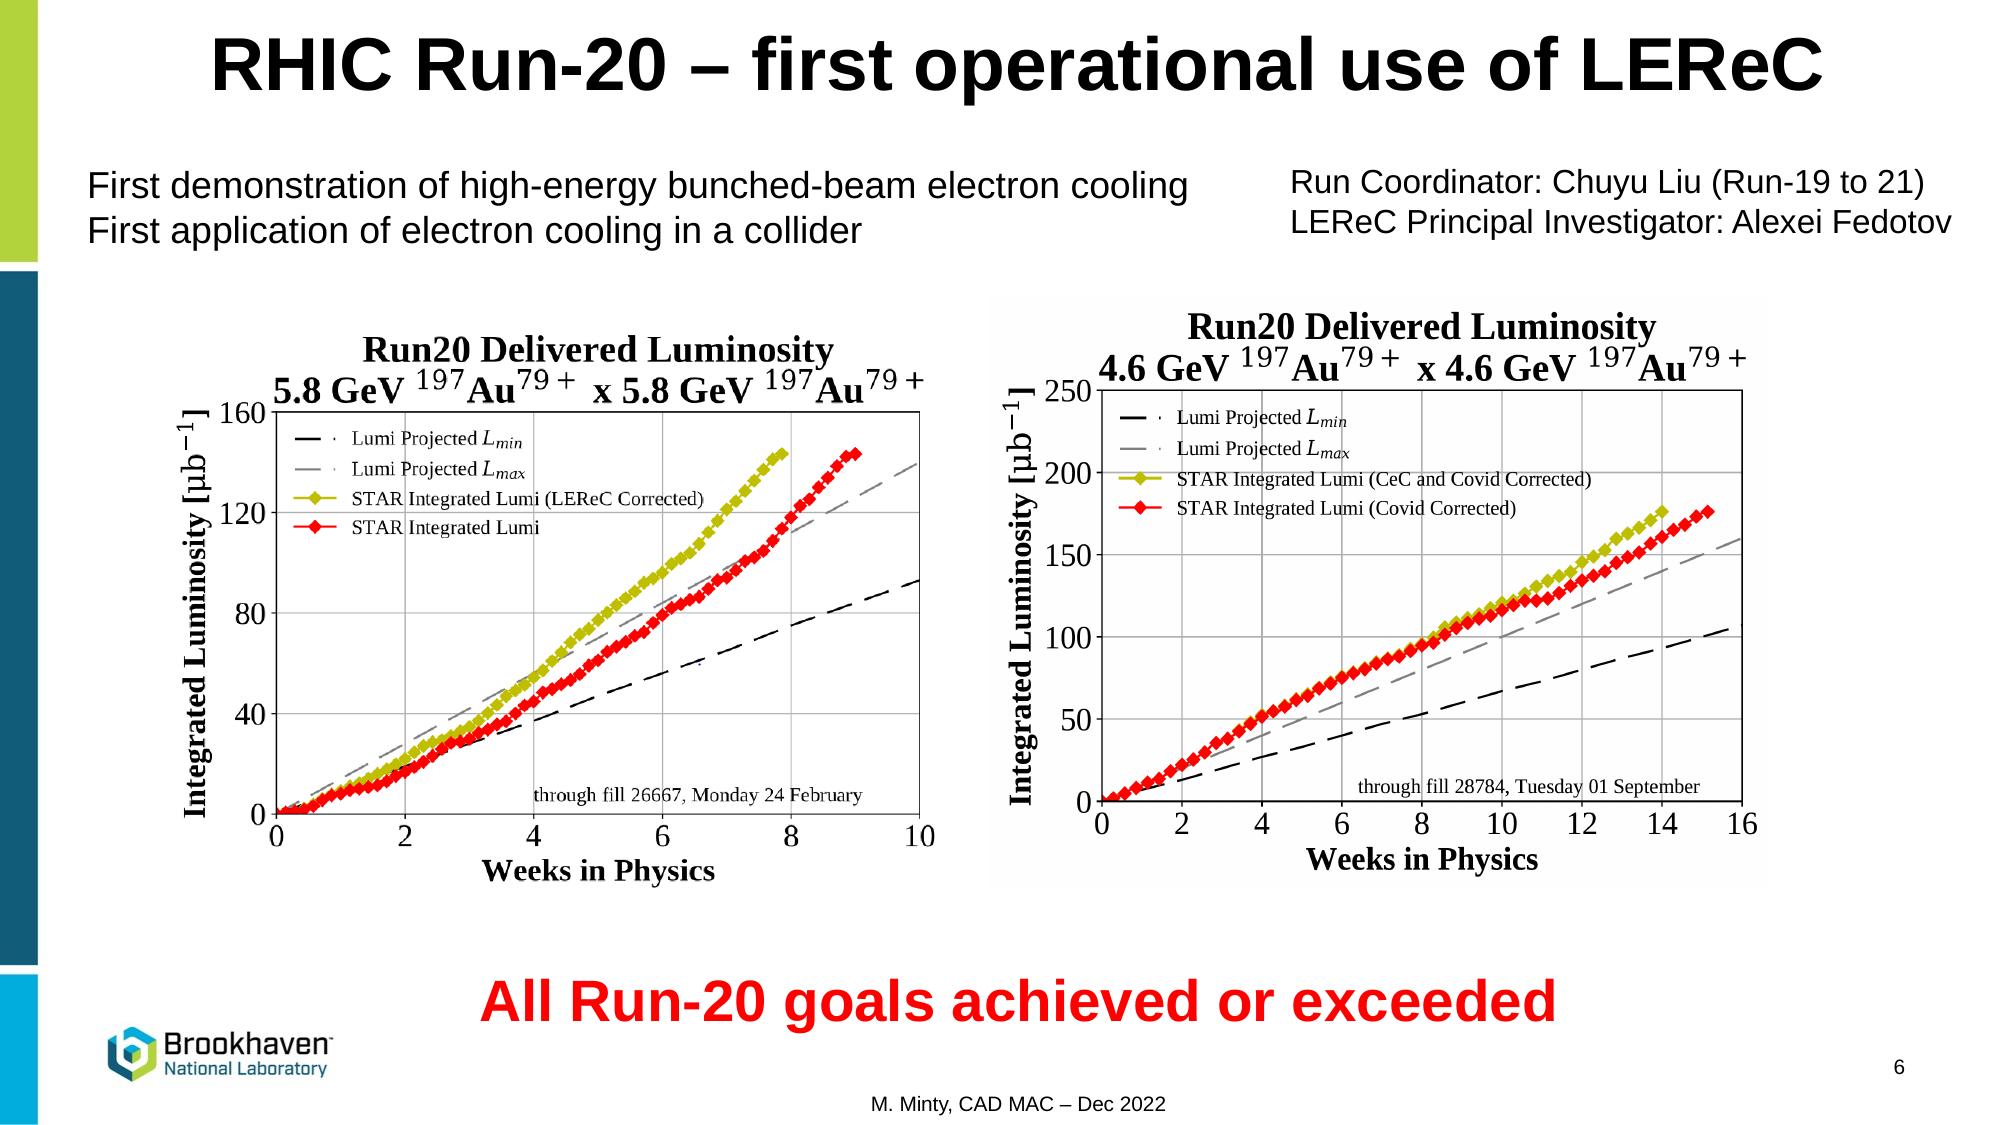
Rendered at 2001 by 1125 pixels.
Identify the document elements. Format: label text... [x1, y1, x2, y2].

slide_number 6 [1841, 1036, 1913, 1083]
text_box RHIC Run-20 – first operational use of LEReC [38, 18, 1999, 145]
picture [0, 0, 2001, 1125]
picture [38, 1041, 1841, 1083]
text_box All Run-20 goals achieved or exceeded [38, 955, 2000, 1041]
text_box M. Minty, CAD MAC – Dec 2022 [38, 1083, 1999, 1123]
text_box Run Coordinator: Chuyu Liu (Run-19 to 21) LEReC Principal Investigator: Alexei Fedotov [1275, 153, 2000, 248]
text_box First demonstration of high-energy bunched-beam electron cooling First application of electron cooling in a collider [72, 153, 1813, 259]
